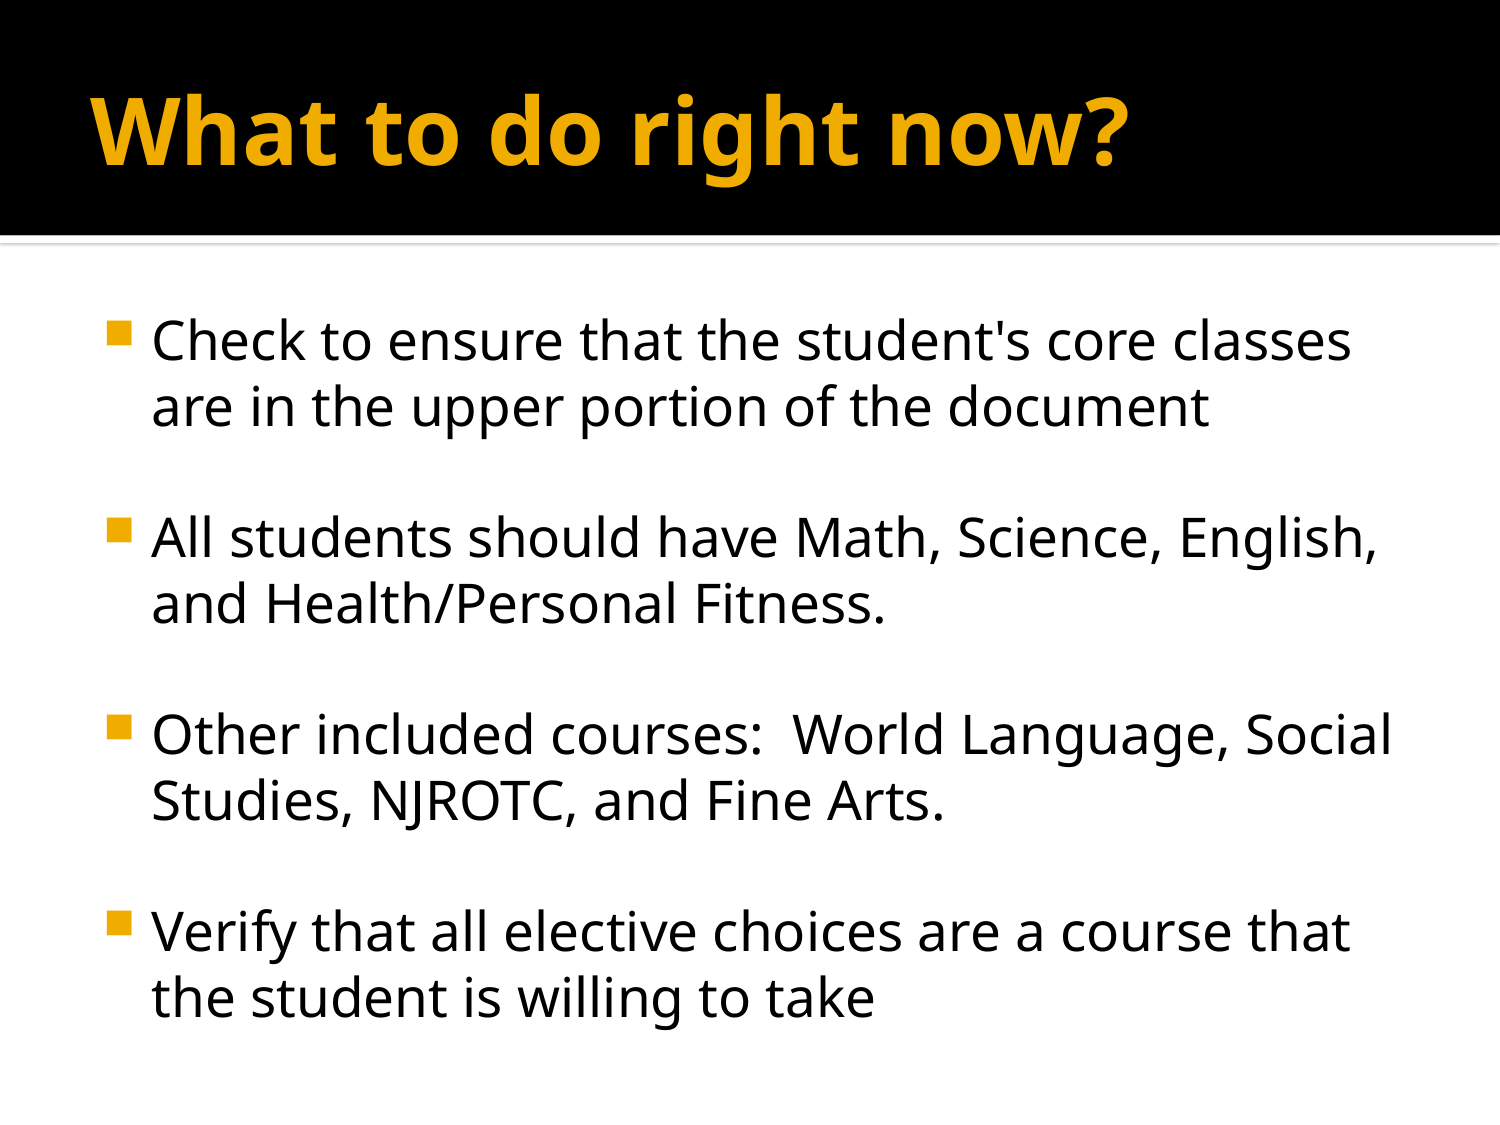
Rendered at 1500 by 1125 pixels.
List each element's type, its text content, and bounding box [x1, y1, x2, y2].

list Check to ensure that the student's core classes are in the upper portion of the document All students should have Math, Science, English, and Health/Personal Fitness. Other included courses: World Language, Social Studies, NJROTC, and Fine Arts. Verify that all elective choices are a course that the student is willing to take [75, 291, 1425, 1050]
title What to do right now? [75, 25, 1425, 231]
